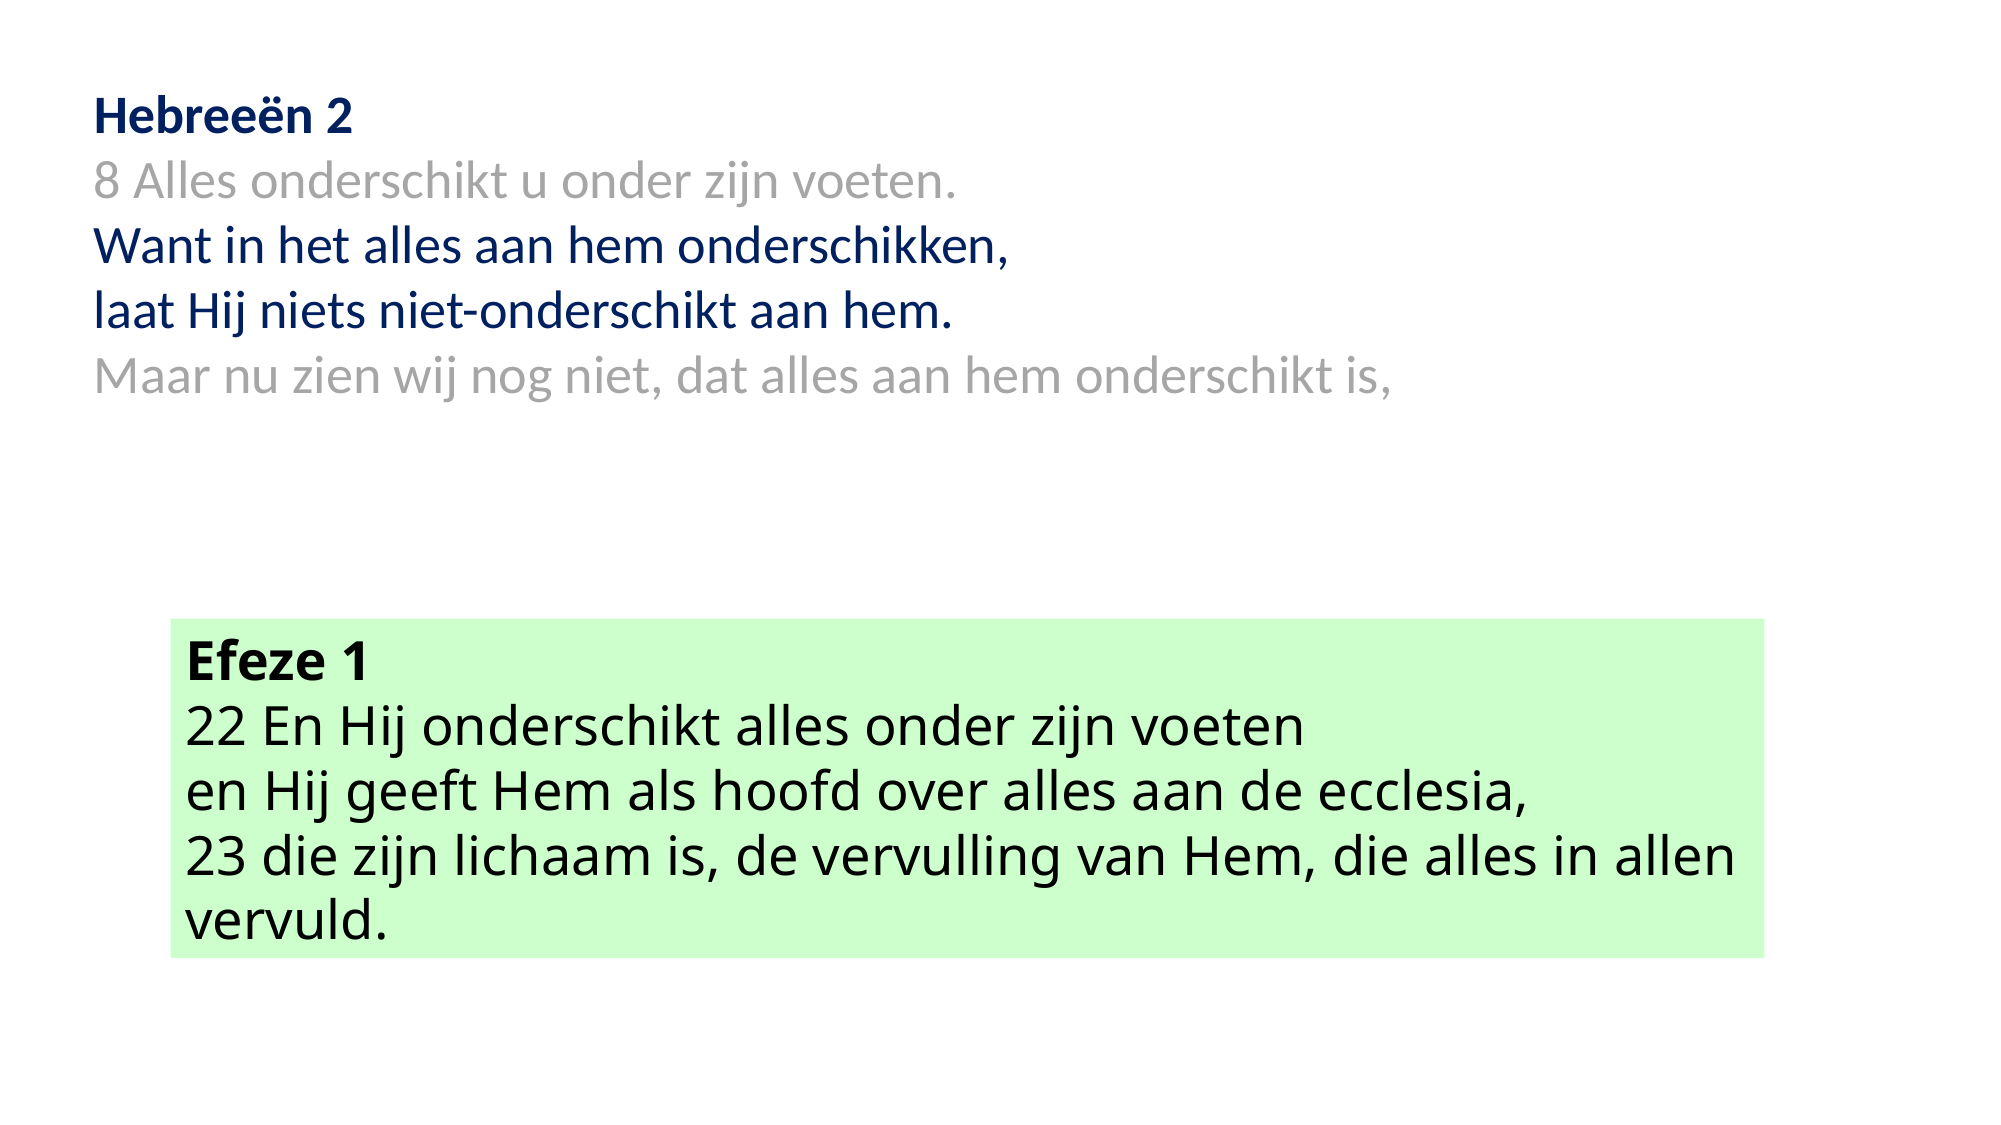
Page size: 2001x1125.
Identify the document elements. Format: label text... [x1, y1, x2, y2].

text_box Efeze 1 22 En Hij onderschikt alles onder zijn voeten en Hij geeft Hem als hoofd over alles aan de ecclesia, 23 die zijn lichaam is, de vervulling van Hem, die alles in allen vervuld. [170, 618, 1765, 959]
text_box Hebreeën 2 8 Alles onderschikt u onder zijn voeten. Want in het alles aan hem onderschikken, laat Hij niets niet-onderschikt aan hem. Maar nu zien wij nog niet, dat alles aan hem onderschikt is, [79, 72, 1979, 413]
